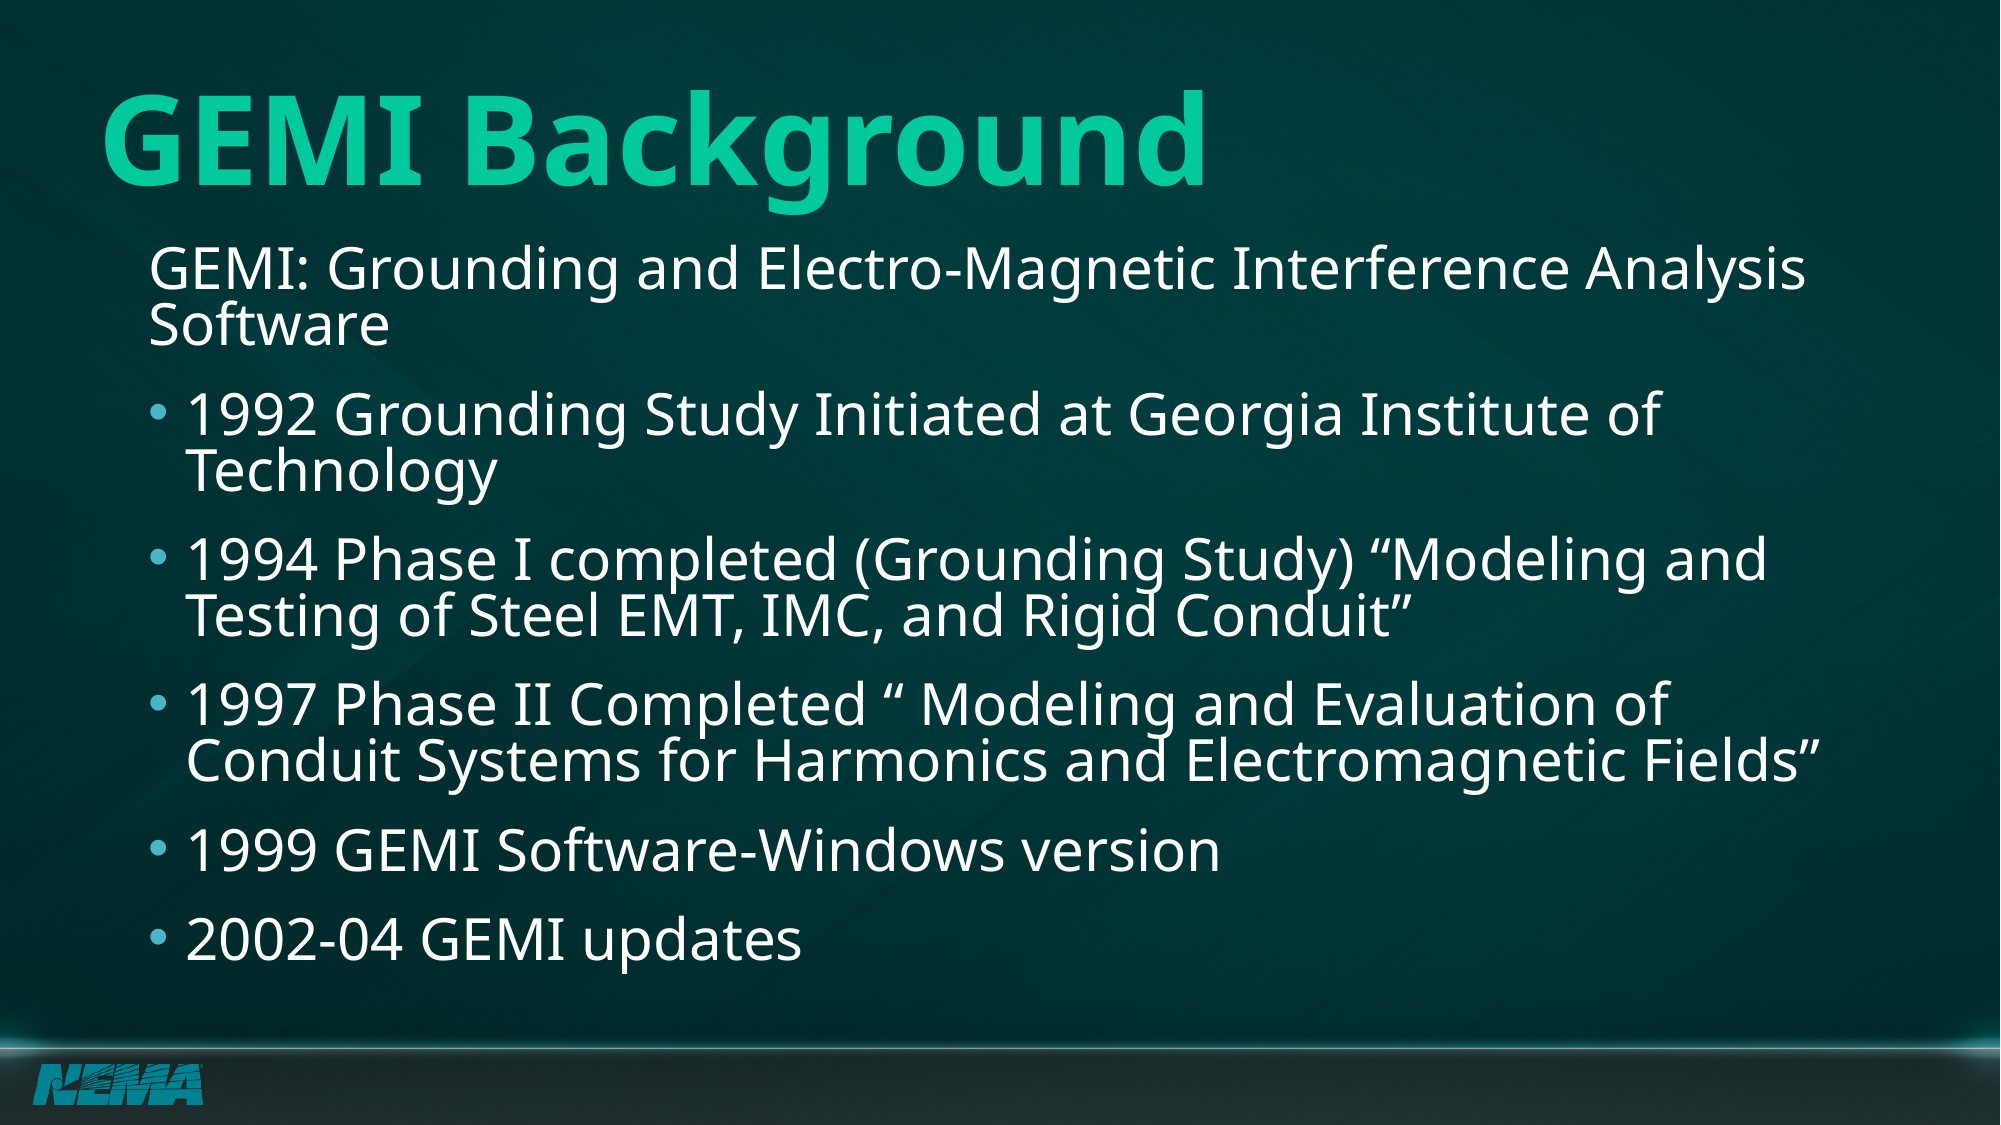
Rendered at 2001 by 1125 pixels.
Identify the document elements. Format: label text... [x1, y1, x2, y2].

picture [0, 0, 2000, 1125]
list GEMI: Grounding and Electro-Magnetic Interference Analysis Software 1992 Grounding Study Initiated at Georgia Institute of Technology 1994 Phase I completed (Grounding Study) “Modeling and Testing of Steel EMT, IMC, and Rigid Conduit” 1997 Phase II Completed “ Modeling and Evaluation of Conduit Systems for Harmonics and Electromagnetic Fields” 1999 GEMI Software-Windows version 2002-04 GEMI updates [133, 237, 1900, 1000]
title GEMI Background [83, 75, 1900, 225]
